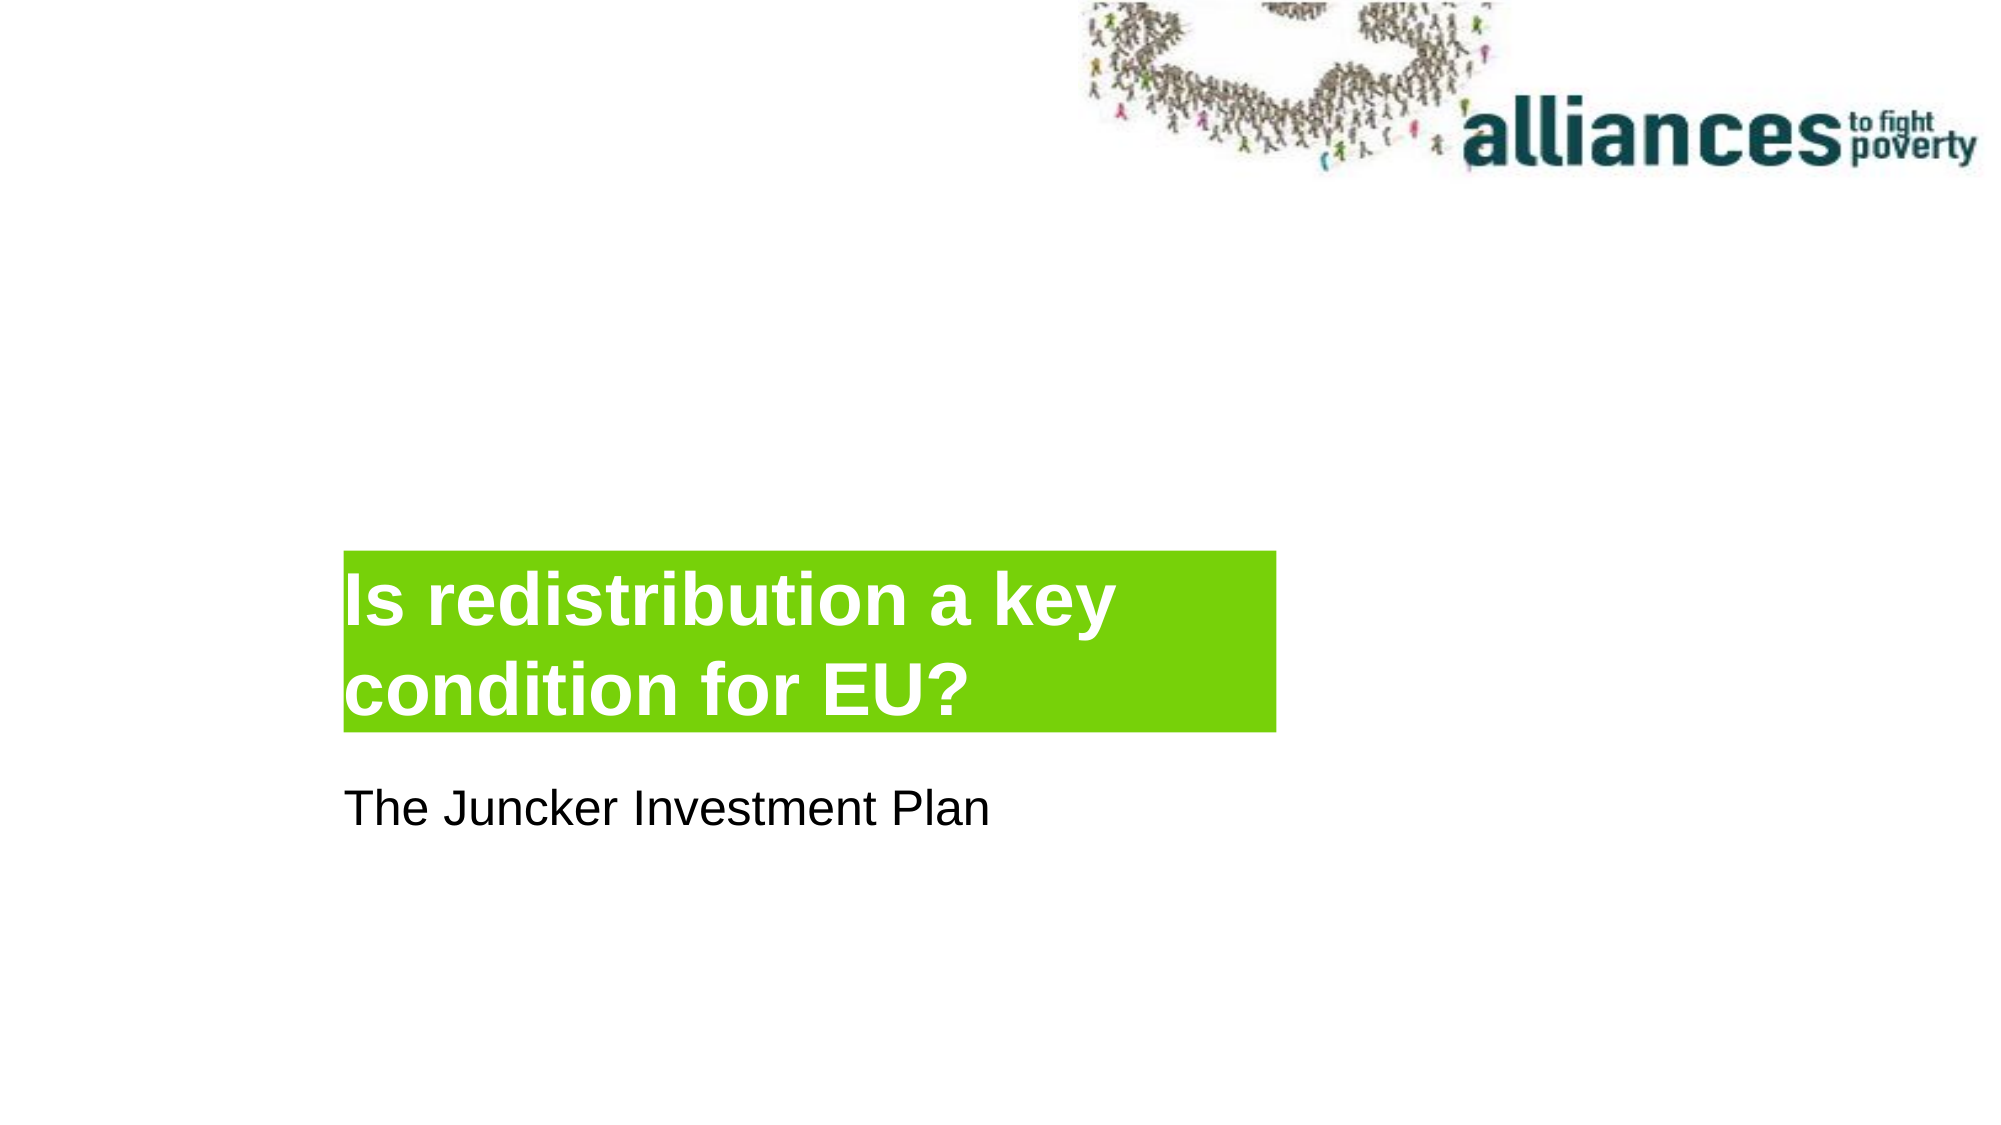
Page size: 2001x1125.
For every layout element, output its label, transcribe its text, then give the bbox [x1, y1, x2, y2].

subtitle The Juncker Investment Plan [343, 775, 1265, 870]
title Is redistribution a key condition for EU? [343, 550, 1277, 733]
picture [1078, 0, 1994, 185]
